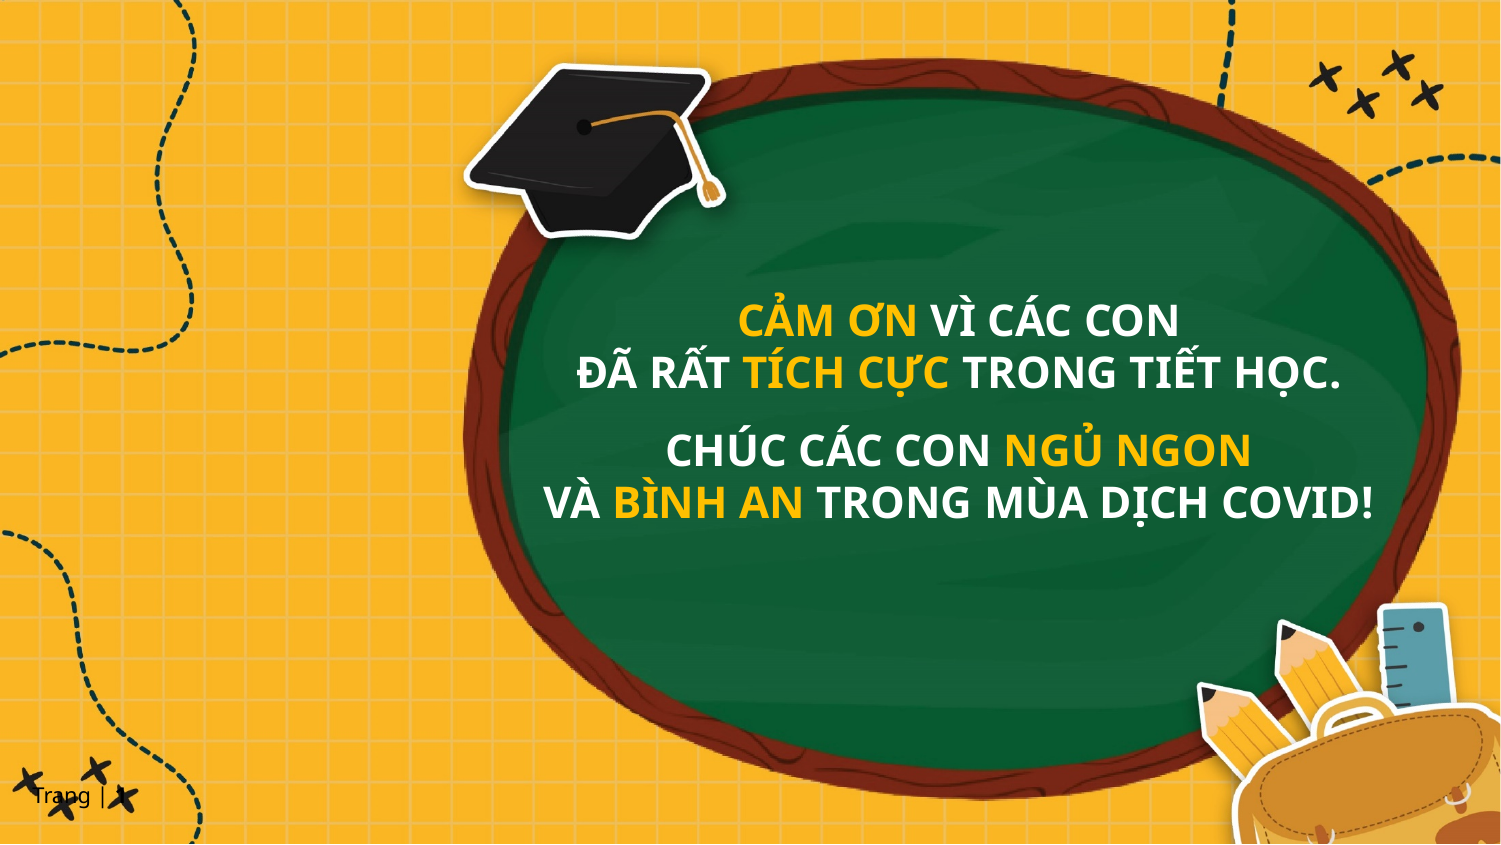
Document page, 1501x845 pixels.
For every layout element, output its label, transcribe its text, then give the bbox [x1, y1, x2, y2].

text_box CHÚC CÁC CON NGỦ NGON VÀ BÌNH AN TRONG MÙA DỊCH COVID! [481, 414, 1438, 535]
text_box Trang | 1 [0, 774, 148, 816]
picture [0, 0, 1501, 844]
text_box CẢM ƠN VÌ CÁC CON ĐÃ RẤT TÍCH CỰC TRONG TIẾT HỌC. [481, 284, 1438, 405]
